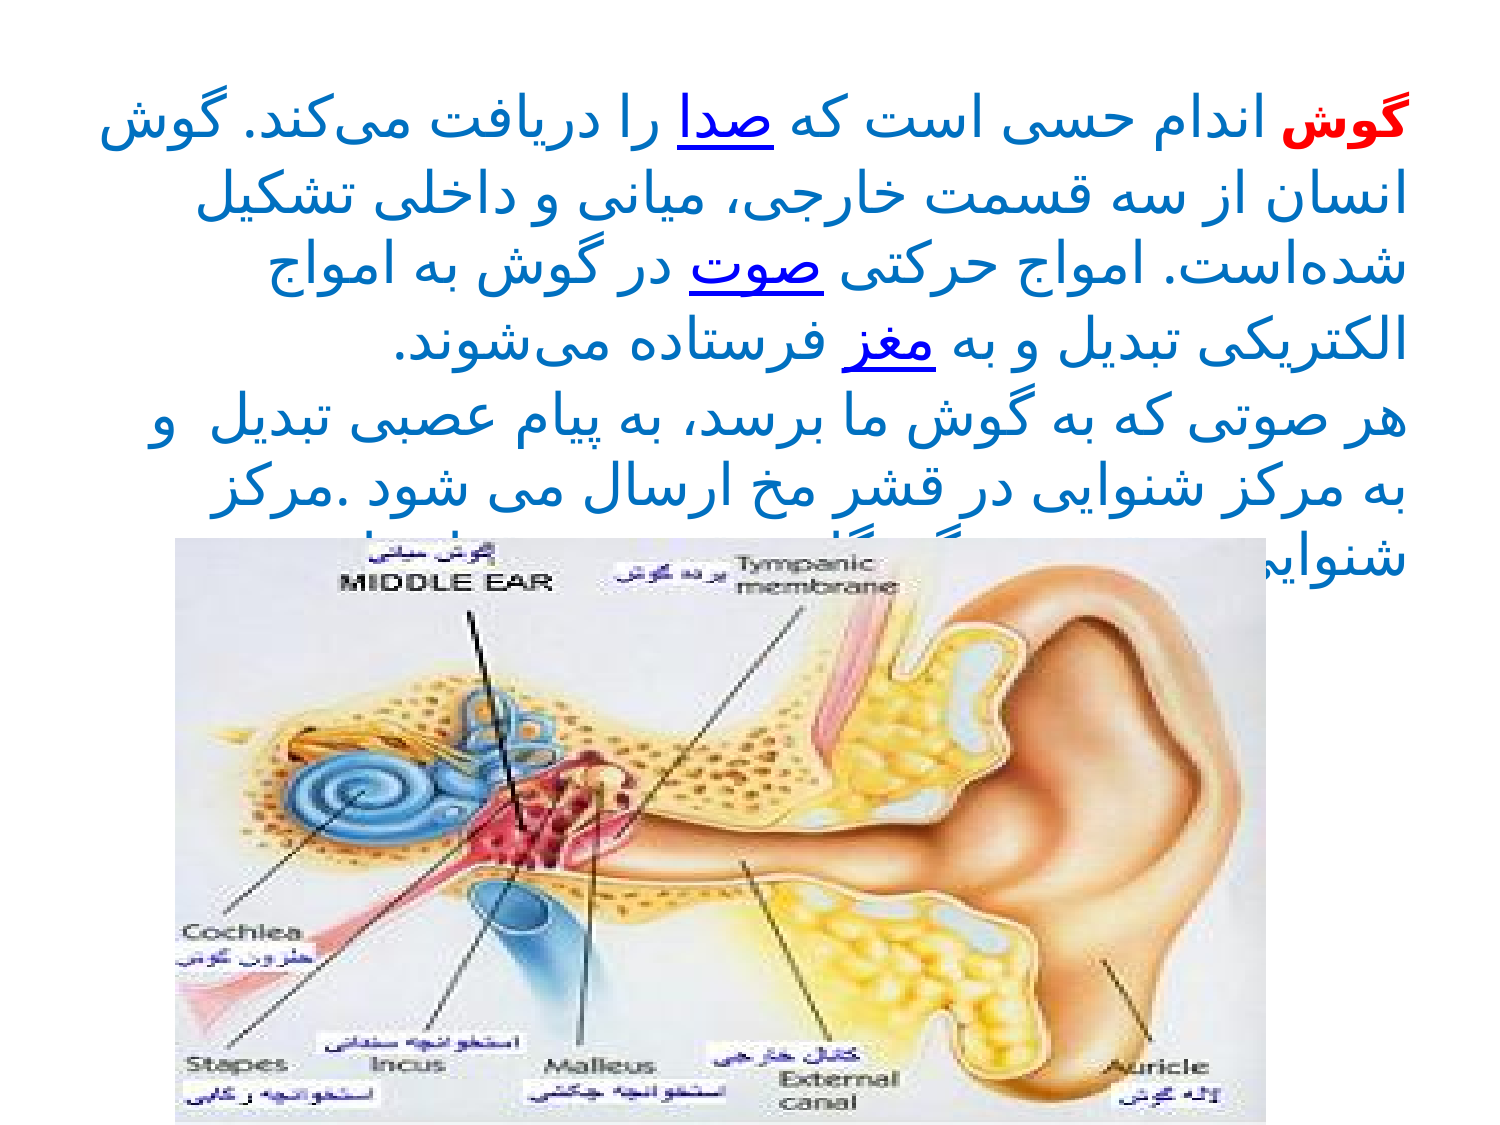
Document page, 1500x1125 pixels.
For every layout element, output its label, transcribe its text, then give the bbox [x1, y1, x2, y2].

picture [175, 538, 1266, 1125]
title گوش اندام حسی است که صدا را دریافت می‌کند. گوش انسان از سه قسمت خارجی، میانی و داخلی تشکیل شده‌است. امواج حرکتی صوت در گوش به امواج الکتریکی تبدیل و به مغز فرستاده می‌شوند. هر صوتی که به گوش ما برسد، به پیام عصبی تبدیل و به مرکز شنوایی در قشر مخ ارسال می شود .مرکز شنوایی در قسمت گیجگاهی قشر مخ قرار دارد. [75, 45, 1425, 622]
